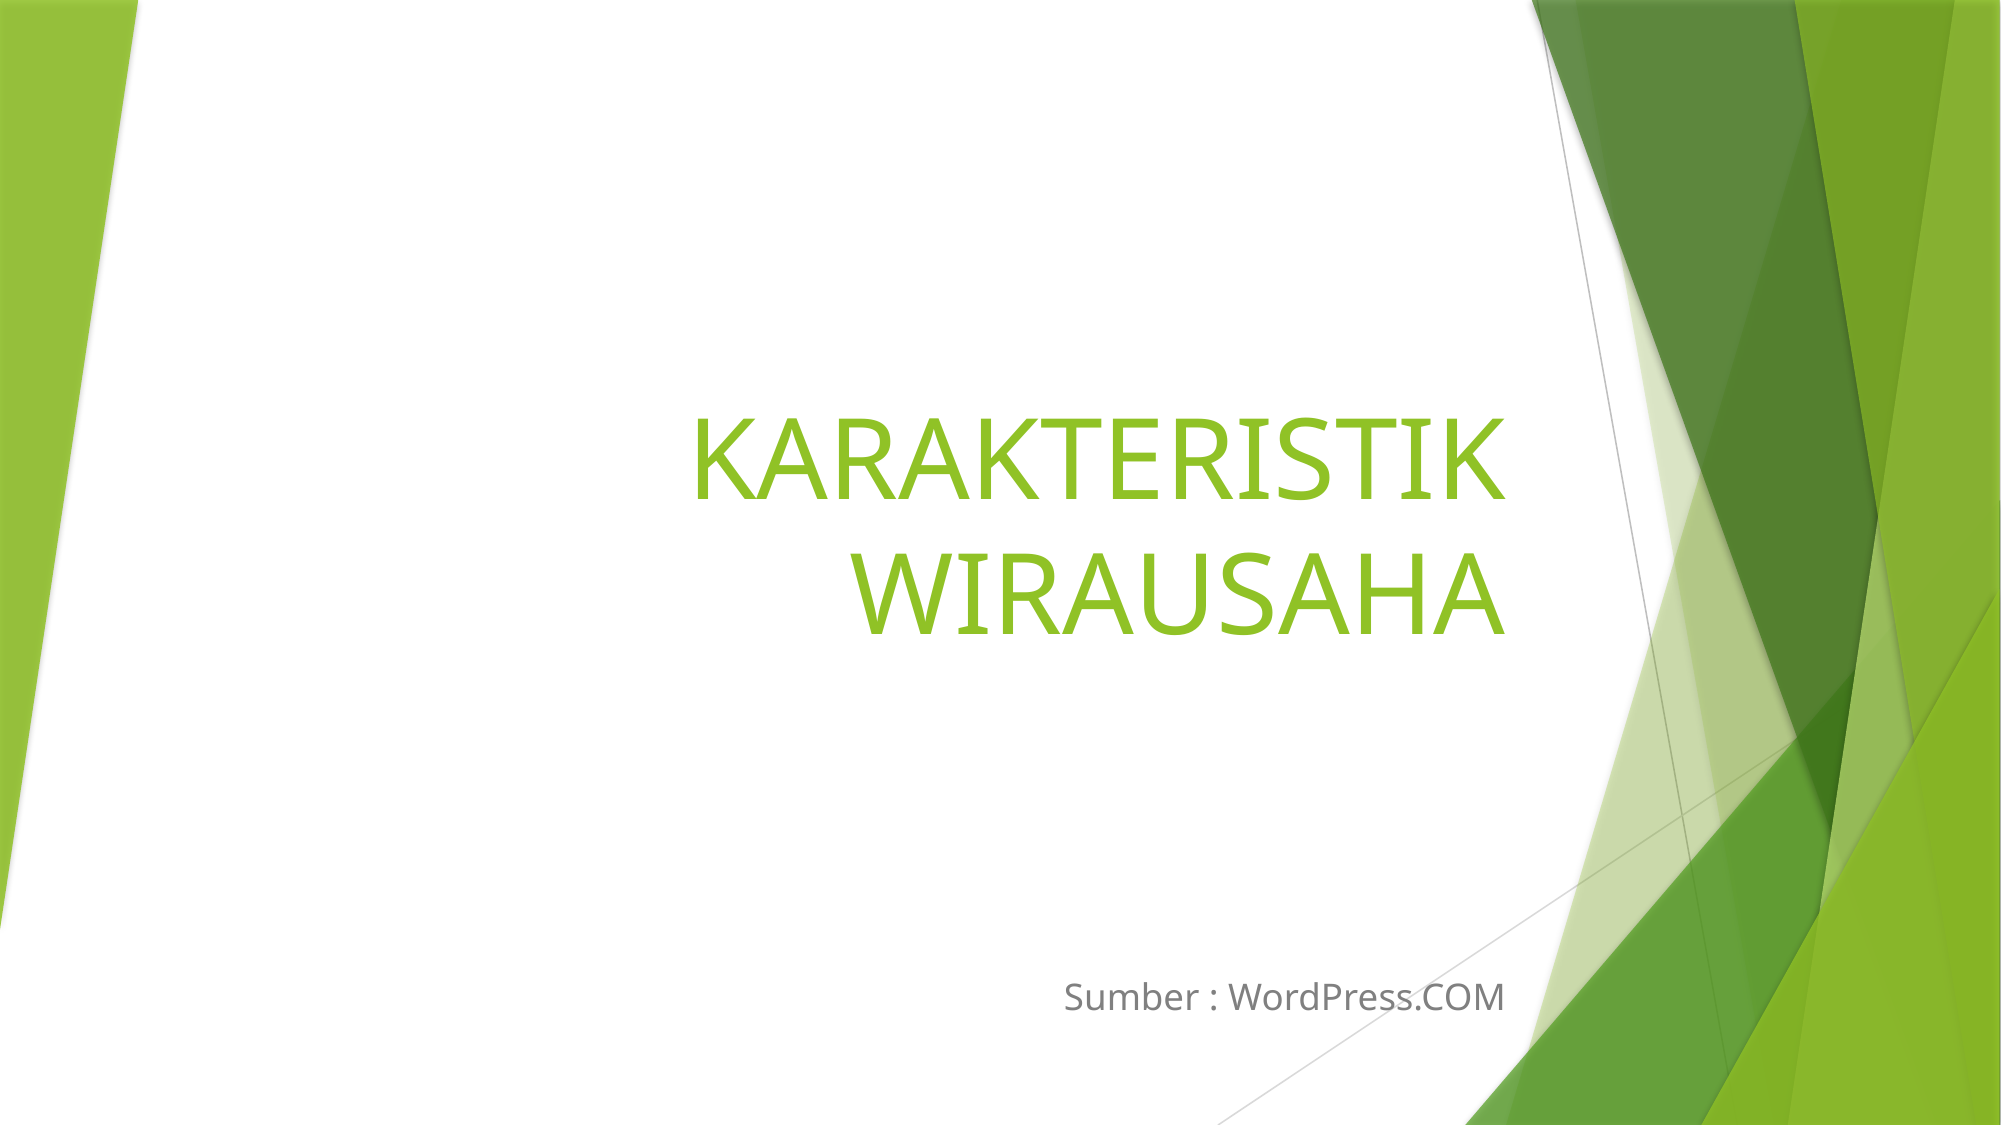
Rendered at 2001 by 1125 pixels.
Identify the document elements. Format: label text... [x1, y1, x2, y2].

subtitle Sumber : WordPress.COM [1042, 965, 1522, 1069]
title KARAKTERISTIK WIRAUSAHA [247, 394, 1522, 665]
